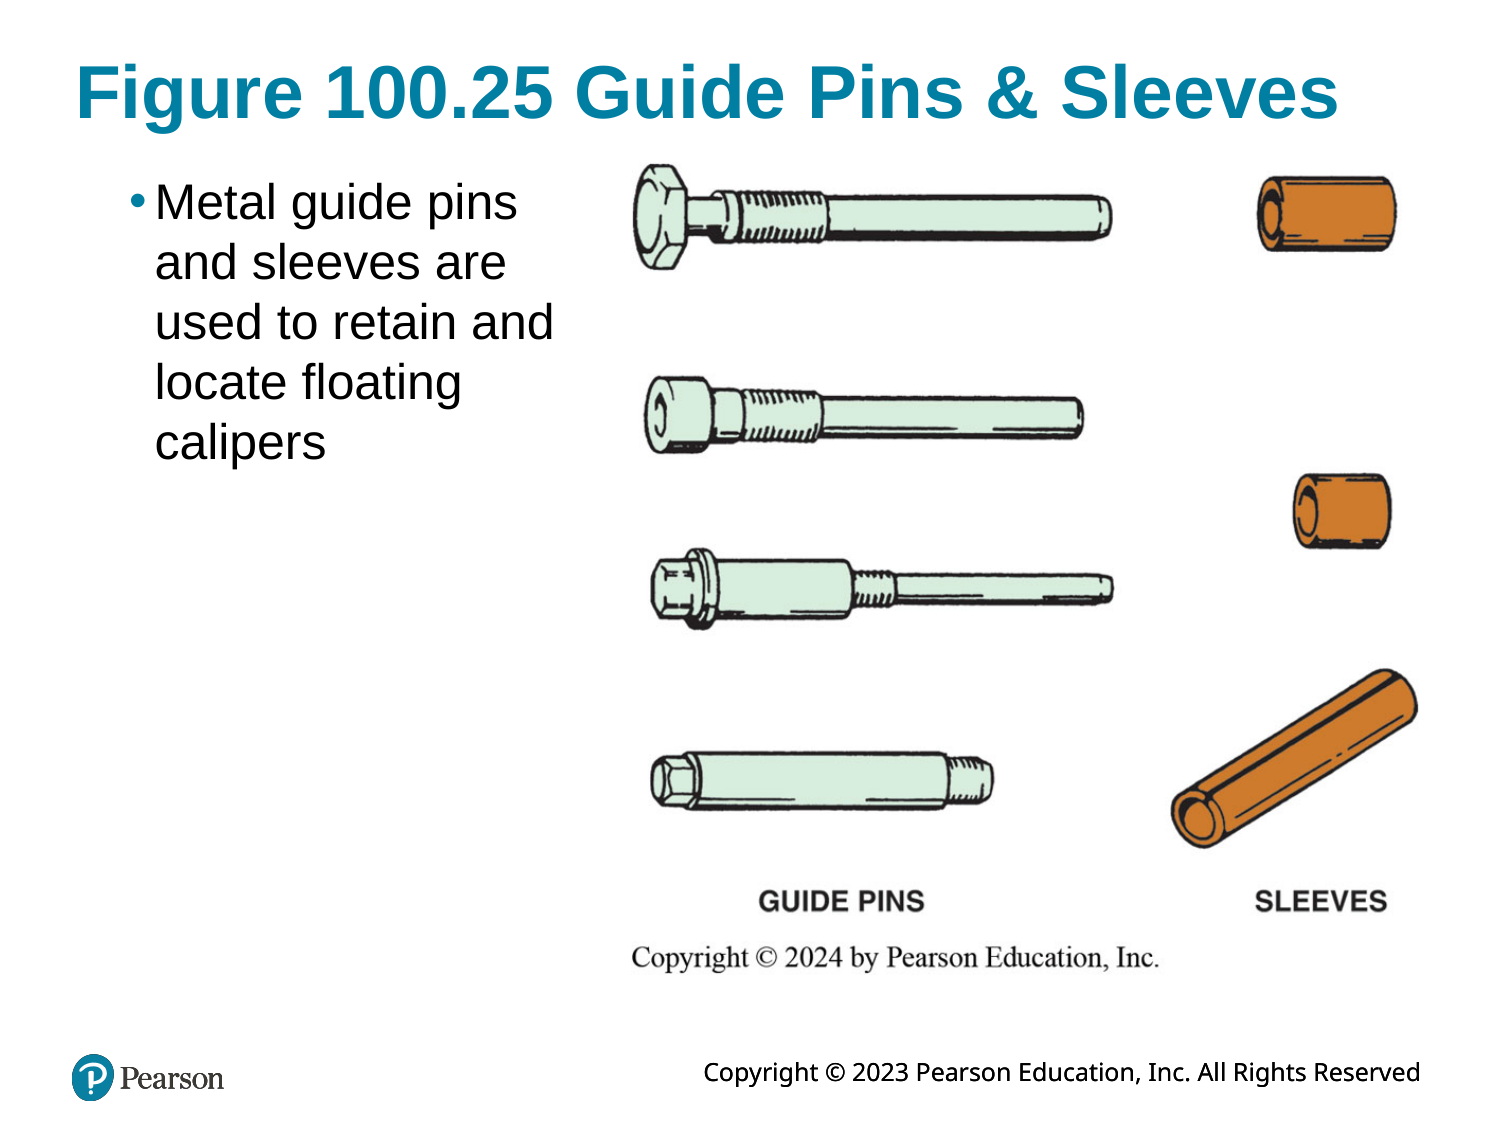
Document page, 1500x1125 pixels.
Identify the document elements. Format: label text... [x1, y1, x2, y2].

picture [72, 1054, 87, 1070]
title Figure 100.25 Guide Pins & Sleeves [75, 36, 1425, 143]
list Metal guide pins and sleeves are used to retain and locate floating calipers [112, 162, 607, 481]
picture [80, 1063, 106, 1088]
picture [98, 1054, 224, 1101]
picture [72, 1088, 83, 1101]
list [631, 162, 1420, 976]
